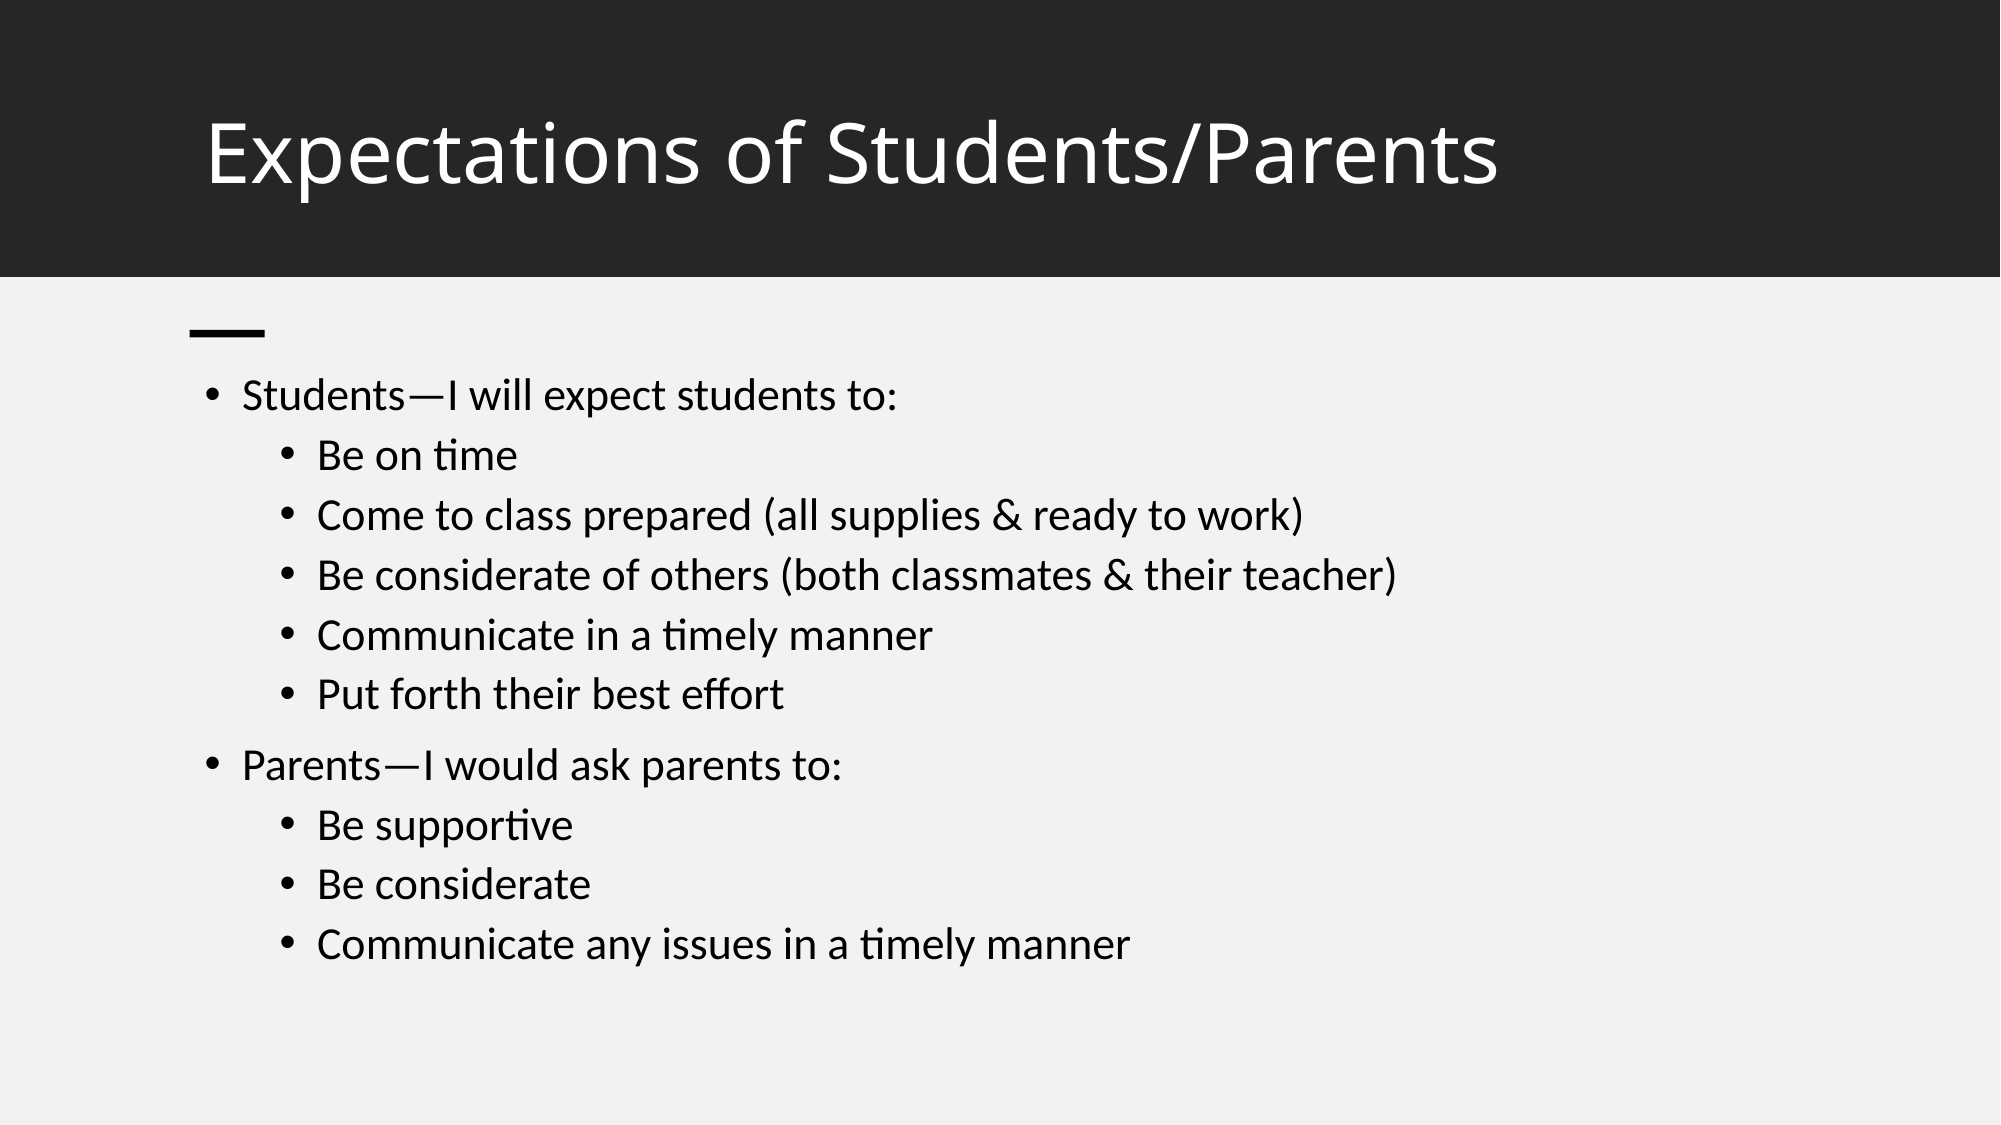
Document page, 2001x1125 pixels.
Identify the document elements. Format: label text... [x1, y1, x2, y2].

text_box [0, 276, 2000, 1125]
list Students—I will expect students to: Be on time Come to class prepared (all supplies & ready to work) Be considerate of others (both classmates & their teacher) Communicate in a timely manner Put forth their best effort Parents—I would ask parents to: Be supportive Be considerate Communicate any issues in a timely manner [189, 363, 1811, 1014]
text_box [0, 0, 2000, 276]
title Expectations of Students/Parents [189, 104, 1812, 253]
text_box [189, 329, 266, 338]
